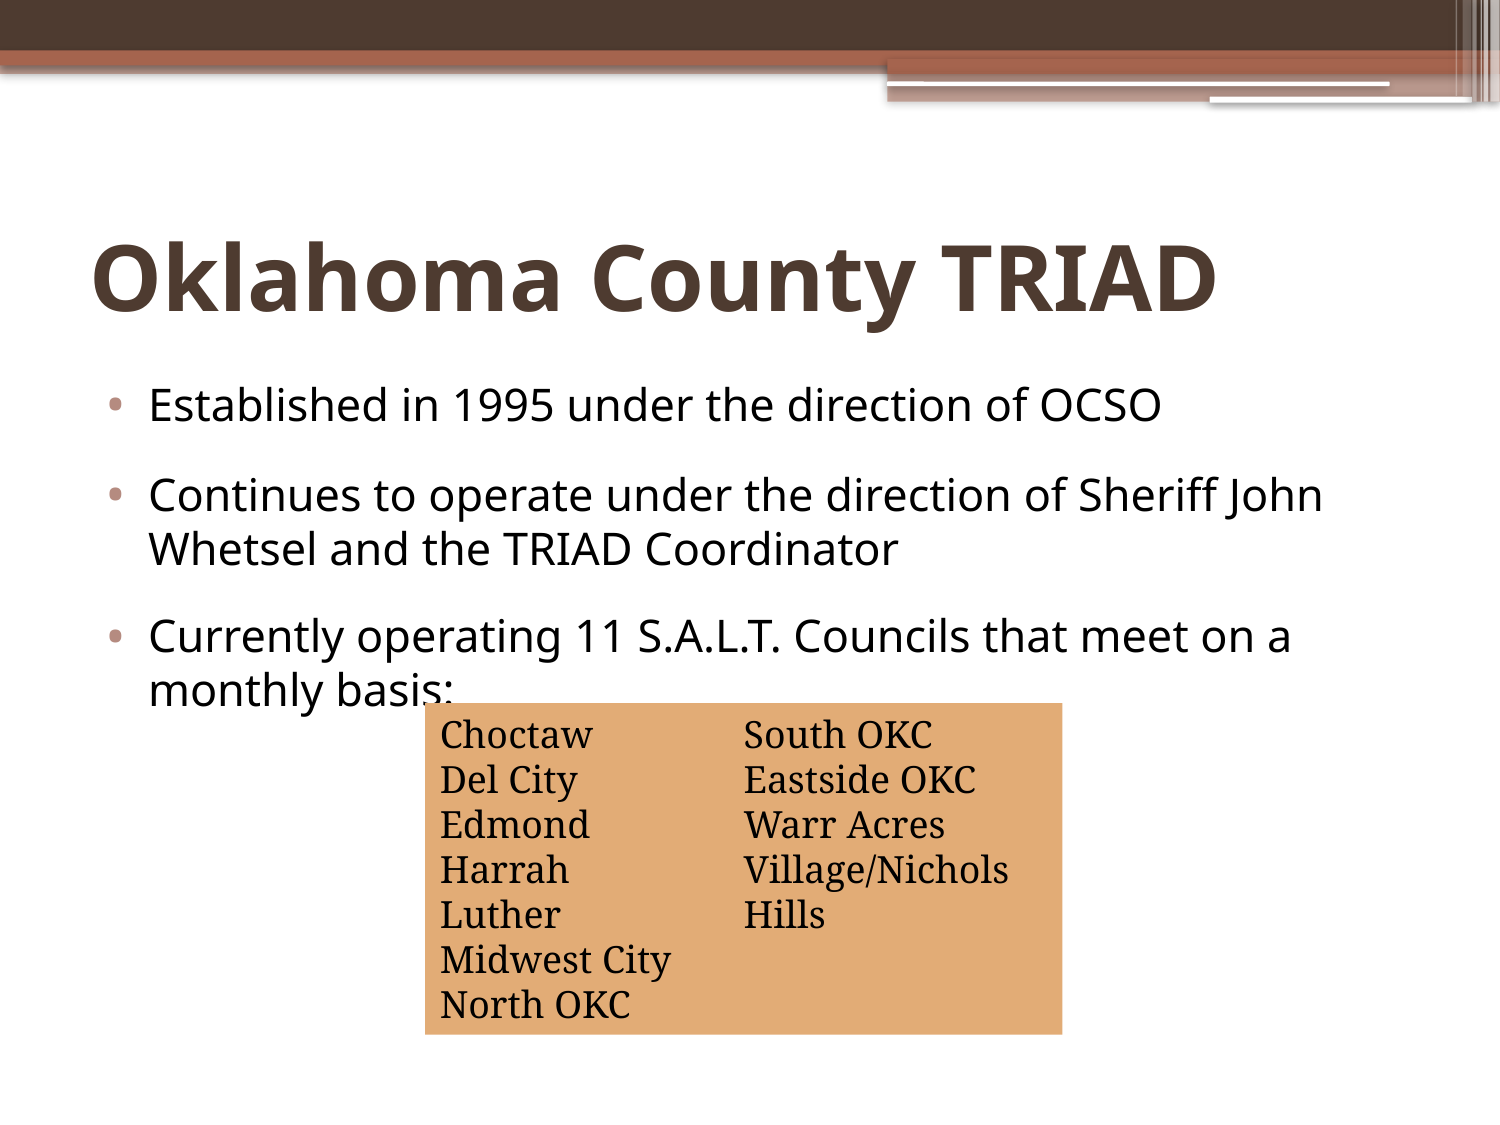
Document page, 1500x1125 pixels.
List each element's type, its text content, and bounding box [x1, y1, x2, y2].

text_box Choctaw Del City Edmond Harrah Luther Midwest City North OKC South OKC Eastside OKC Warr Acres Village/Nichols Hills [425, 703, 1063, 1035]
list Established in 1995 under the direction of OCSO Continues to operate under the direction of Sheriff John Whetsel and the TRIAD Coordinator Currently operating 11 S.A.L.T. Councils that meet on a monthly basis: [75, 368, 1425, 725]
title Oklahoma County TRIAD [75, 187, 1425, 363]
